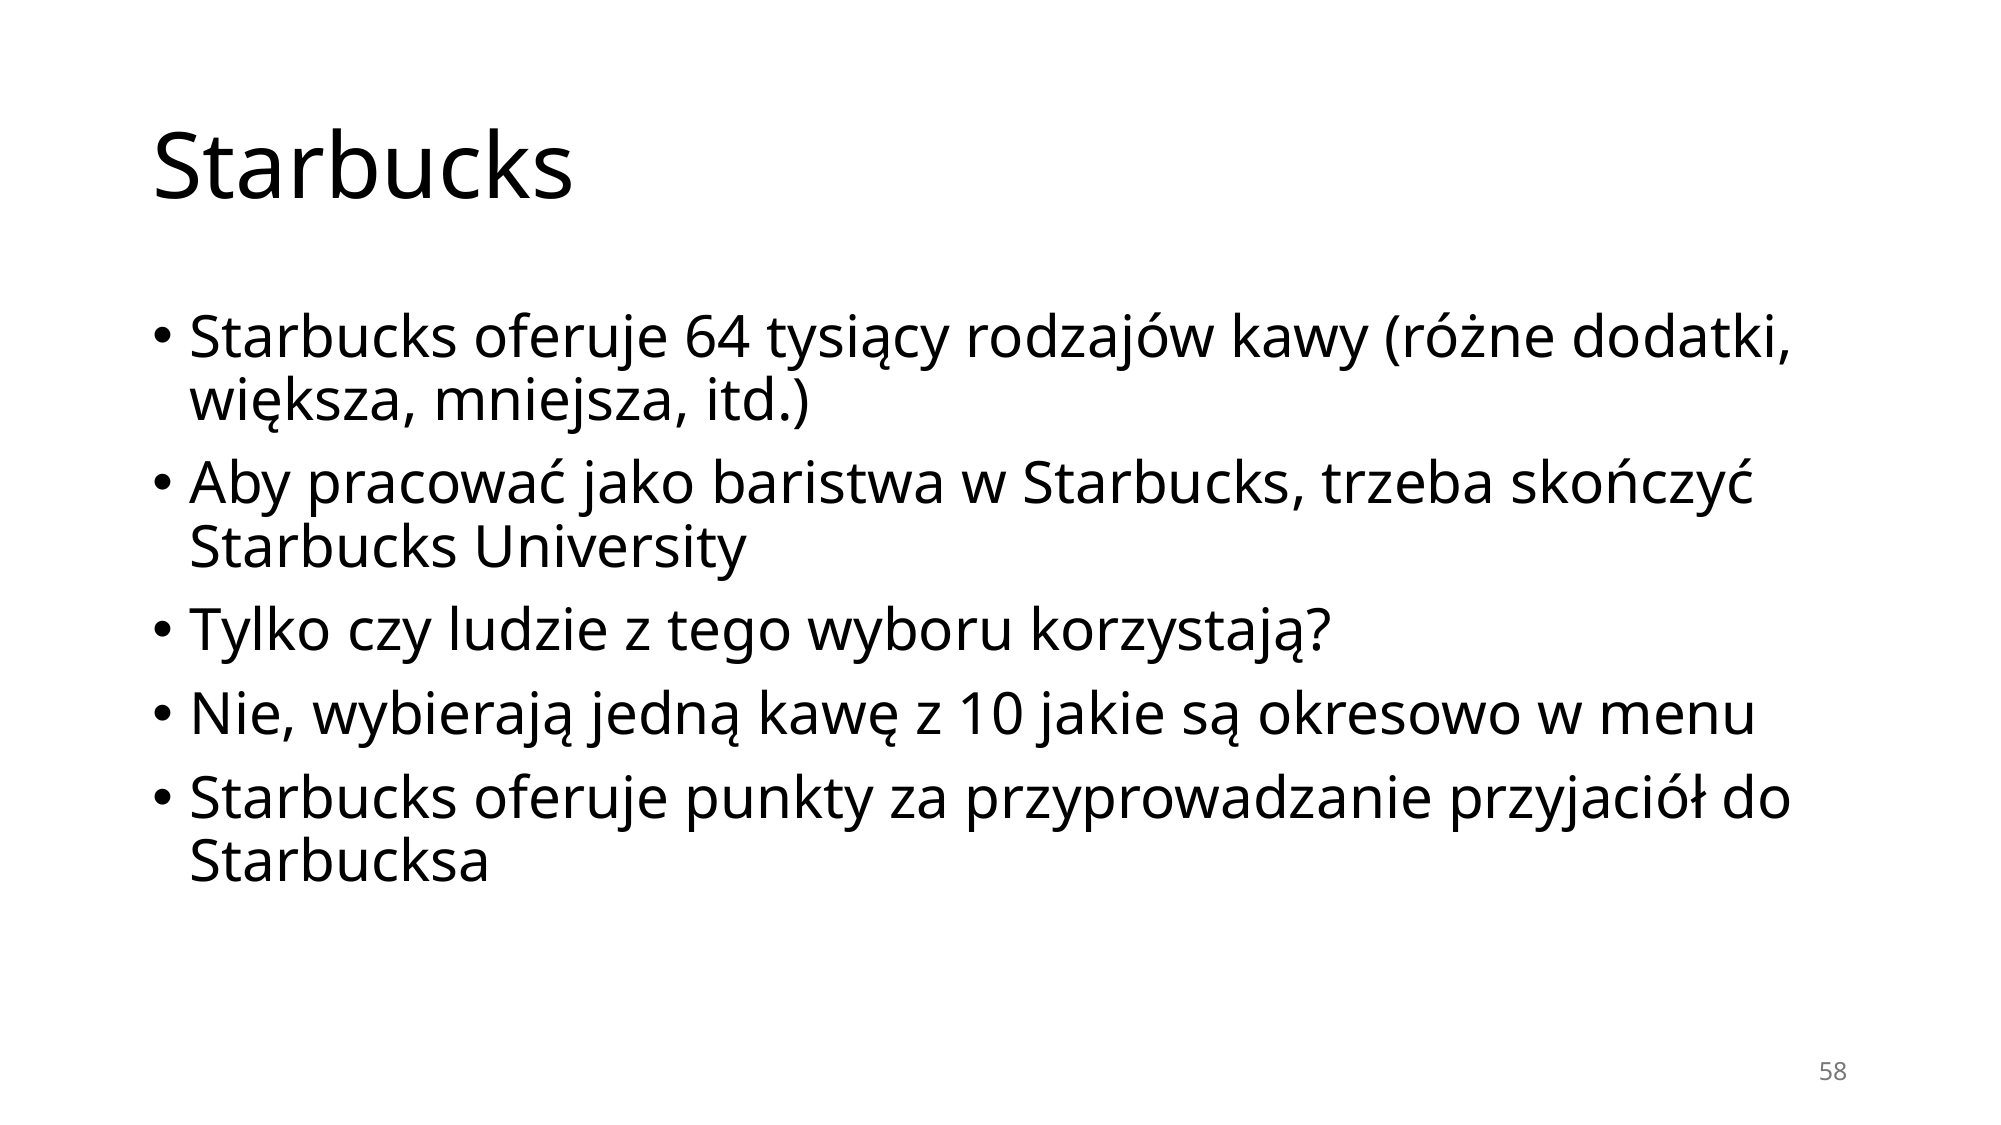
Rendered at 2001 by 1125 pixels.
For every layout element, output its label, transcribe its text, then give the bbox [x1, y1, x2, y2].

title Starbucks [137, 59, 1863, 278]
slide_number 58 [1412, 1042, 1863, 1103]
list Starbucks oferuje 64 tysiący rodzajów kawy (różne dodatki, większa, mniejsza, itd.) Aby pracować jako baristwa w Starbucks, trzeba skończyć Starbucks University Tylko czy ludzie z tego wyboru korzystają? Nie, wybierają jedną kawę z 10 jakie są okresowo w menu Starbucks oferuje punkty za przyprowadzanie przyjaciół do Starbucksa [137, 299, 1863, 1014]
